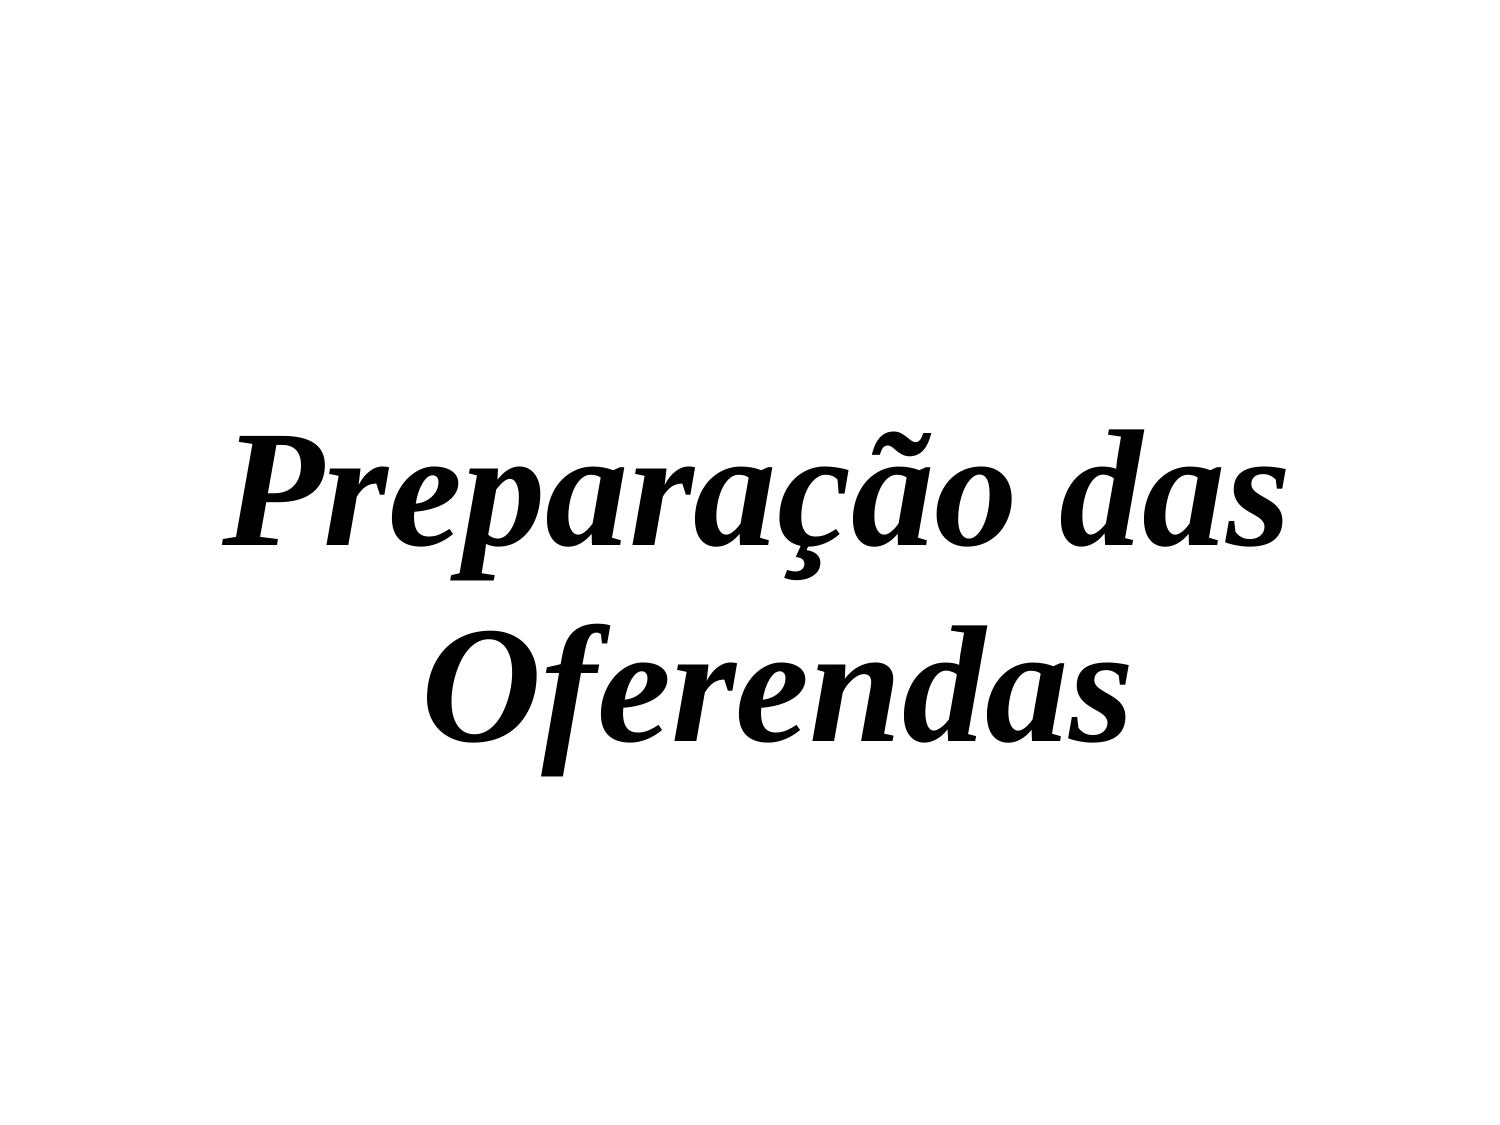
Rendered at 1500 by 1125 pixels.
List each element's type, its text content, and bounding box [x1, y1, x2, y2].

list Preparação das Oferendas [51, 95, 1464, 1084]
